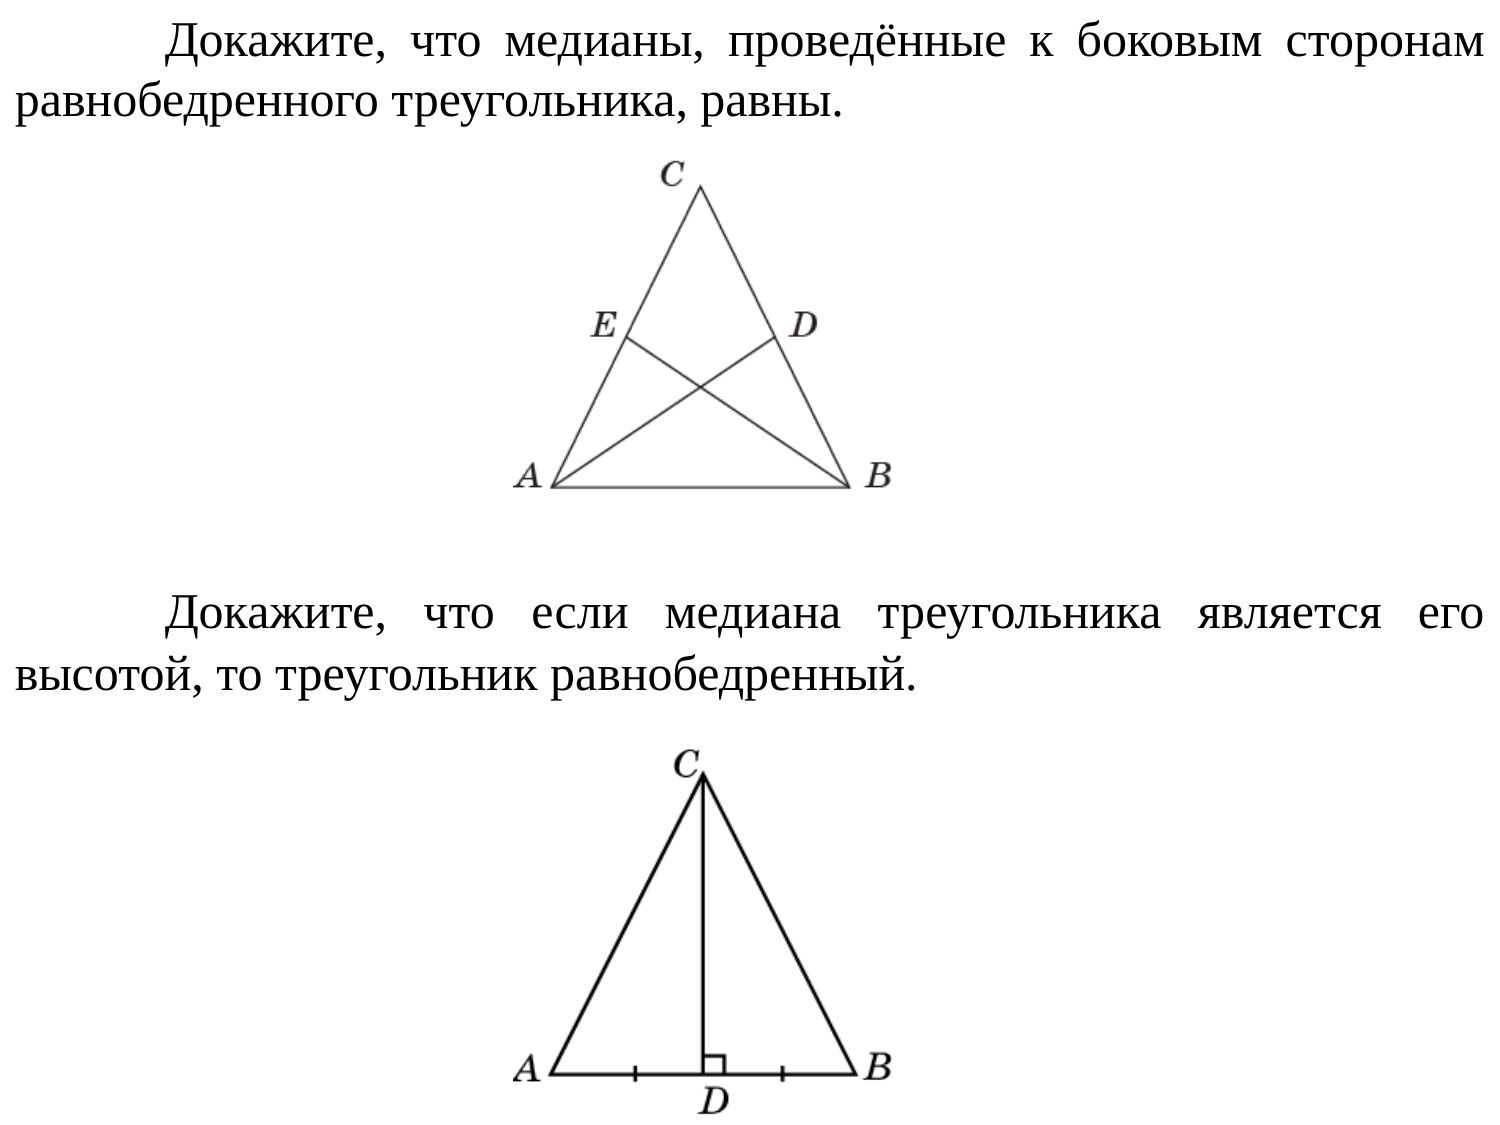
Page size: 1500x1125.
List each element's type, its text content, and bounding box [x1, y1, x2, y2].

picture [513, 155, 894, 497]
text_box Докажите, что если медиана треугольника является его высотой, то треугольник равнобедренный. [0, 562, 1500, 708]
text_box Докажите, что медианы, проведённые к боковым сторонам равнобедренного треугольника, равны. [0, 0, 1500, 135]
picture [513, 742, 894, 1125]
